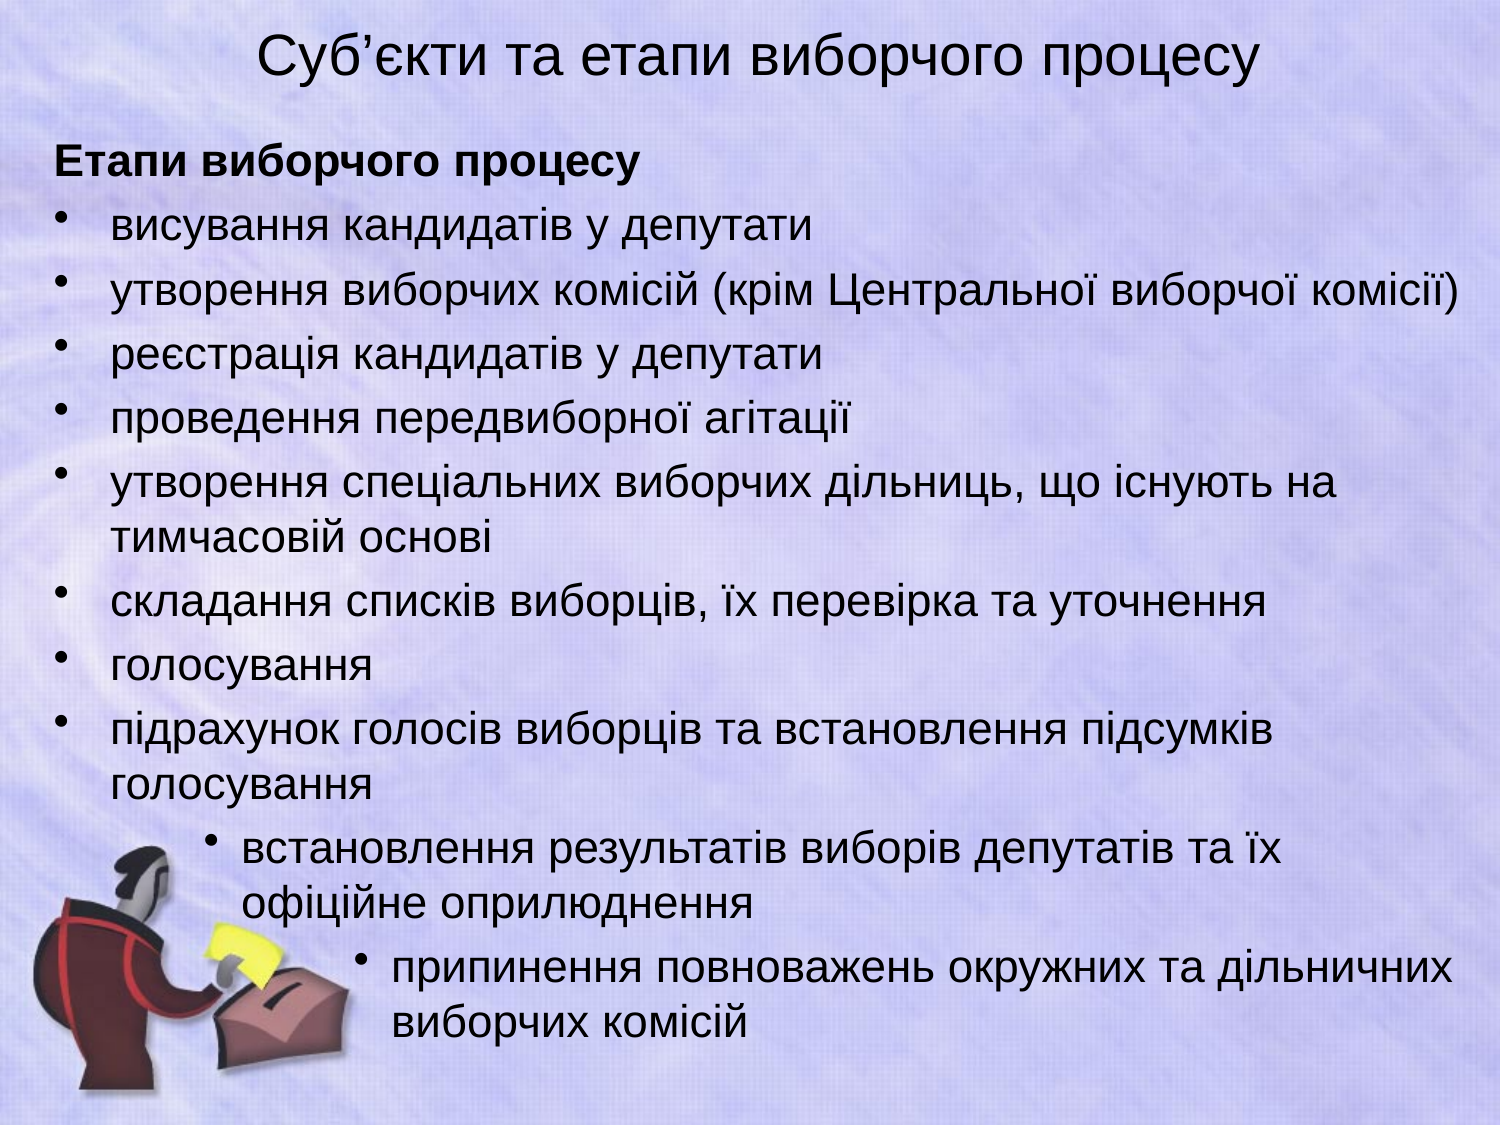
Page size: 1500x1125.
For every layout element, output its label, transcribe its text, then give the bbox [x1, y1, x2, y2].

title Суб’єкти та етапи виборчого процесу [38, 45, 1480, 123]
list Етапи виборчого процесу висування кандидатів у депутати утворення виборчих комісій (крім Центральної виборчої комісії) реєстрація кандидатів у депутати проведення передвиборної агітації утворення спеціальних виборчих дільниць, що існують на тимчасовій основі складання списків виборців, їх перевірка та уточнення голосування підрахунок голосів виборців та встановлення підсумків голосування встановлення результатів виборів депутатів та їх офіційне оприлюднення припинення повноважень окружних та дільничних виборчих комісій [38, 123, 1480, 942]
picture [0, 0, 1500, 1125]
